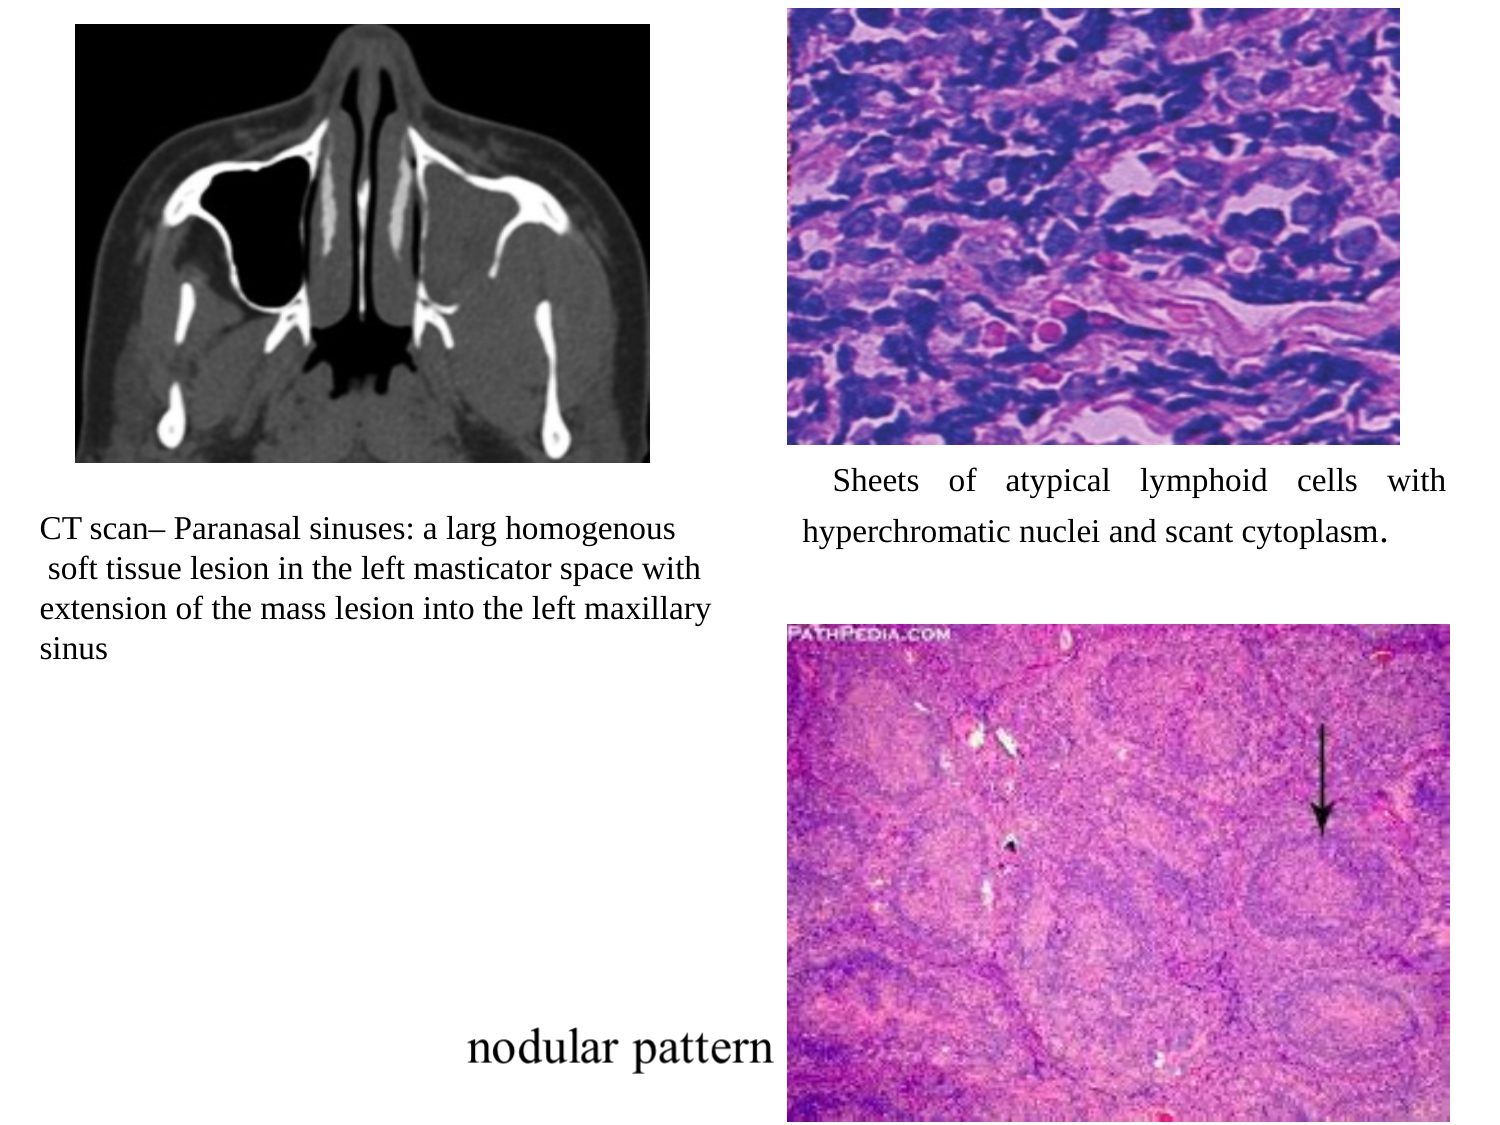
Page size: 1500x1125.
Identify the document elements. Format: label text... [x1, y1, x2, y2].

picture [74, 24, 651, 463]
picture [787, 8, 1401, 445]
picture [437, 624, 1451, 1122]
text_box CT scan– Paranasal sinuses: a larg homogenous soft tissue lesion in the left masticator space with extension of the mass lesion into the left maxillary sinus [24, 499, 788, 674]
text_box Sheets of atypical lymphoid cells with hyperchromatic nuclei and scant cytoplasm. [787, 439, 1463, 558]
